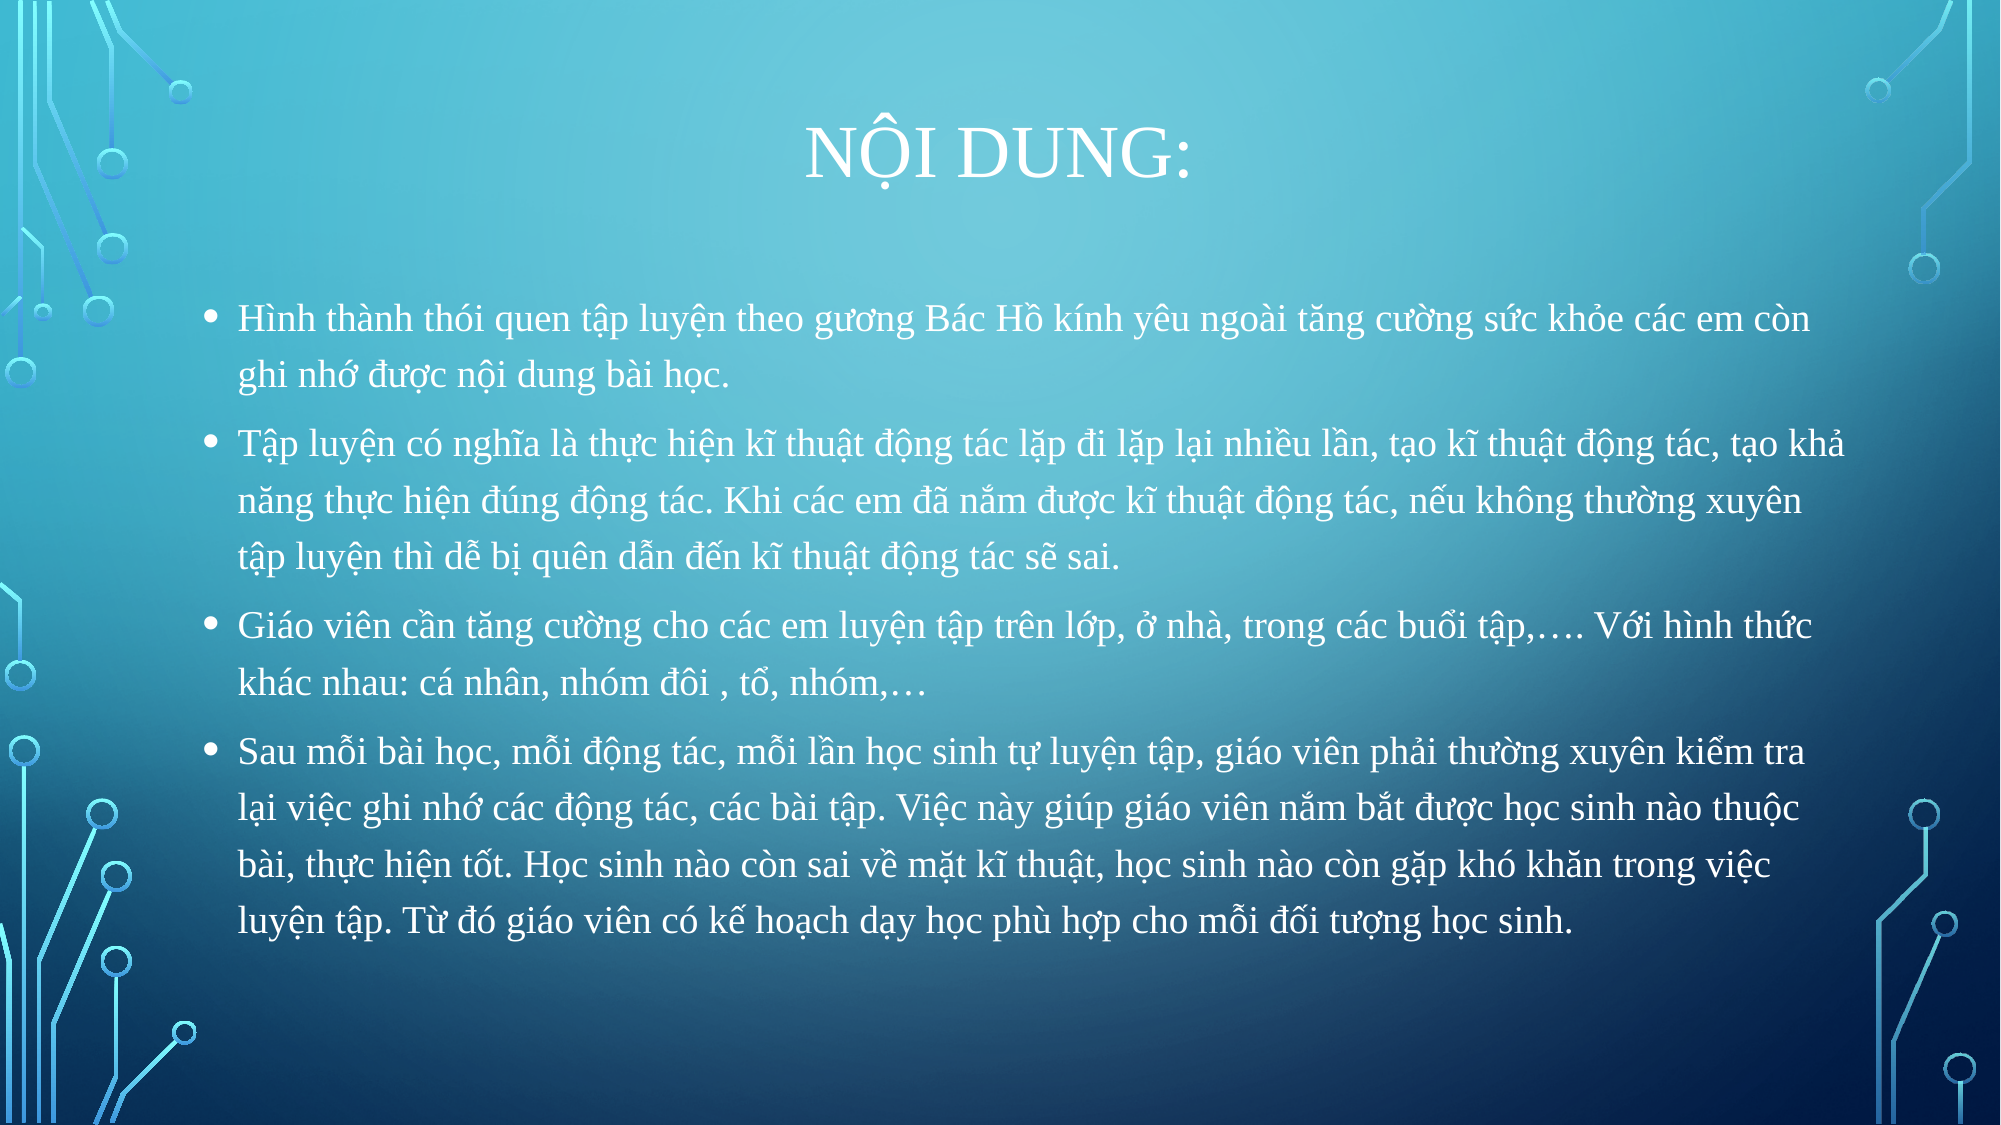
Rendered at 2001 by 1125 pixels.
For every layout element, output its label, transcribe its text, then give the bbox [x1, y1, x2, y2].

title Nội dung: [187, 68, 1813, 239]
list Hình thành thói quen tập luyện theo gương Bác Hồ kính yêu ngoài tăng cường sức khỏe các em còn ghi nhớ được nội dung bài học. Tập luyện có nghĩa là thực hiện kĩ thuật động tác lặp đi lặp lại nhiều lần, tạo kĩ thuật động tác, tạo khả năng thực hiện đúng động tác. Khi các em đã nắm được kĩ thuật động tác, nếu không thường xuyên tập luyện thì dễ bị quên dẫn đến kĩ thuật động tác sẽ sai. Giáo viên cần tăng cường cho các em luyện tập trên lớp, ở nhà, trong các buổi tập,…. Với hình thức khác nhau: cá nhân, nhóm đôi , tổ, nhóm,… Sau mỗi bài học, mỗi động tác, mỗi lần học sinh tự luyện tập, giáo viên phải thường xuyên kiểm tra lại việc ghi nhớ các động tác, các bài tập. Việc này giúp giáo viên nắm bắt được học sinh nào thuộc bài, thực hiện tốt. Học sinh nào còn sai về mặt kĩ thuật, học sinh nào còn gặp khó khăn trong việc luyện tập. Từ đó giáo viên có kế hoạch dạy học phù hợp cho mỗi đối tượng học sinh. [187, 275, 1869, 950]
